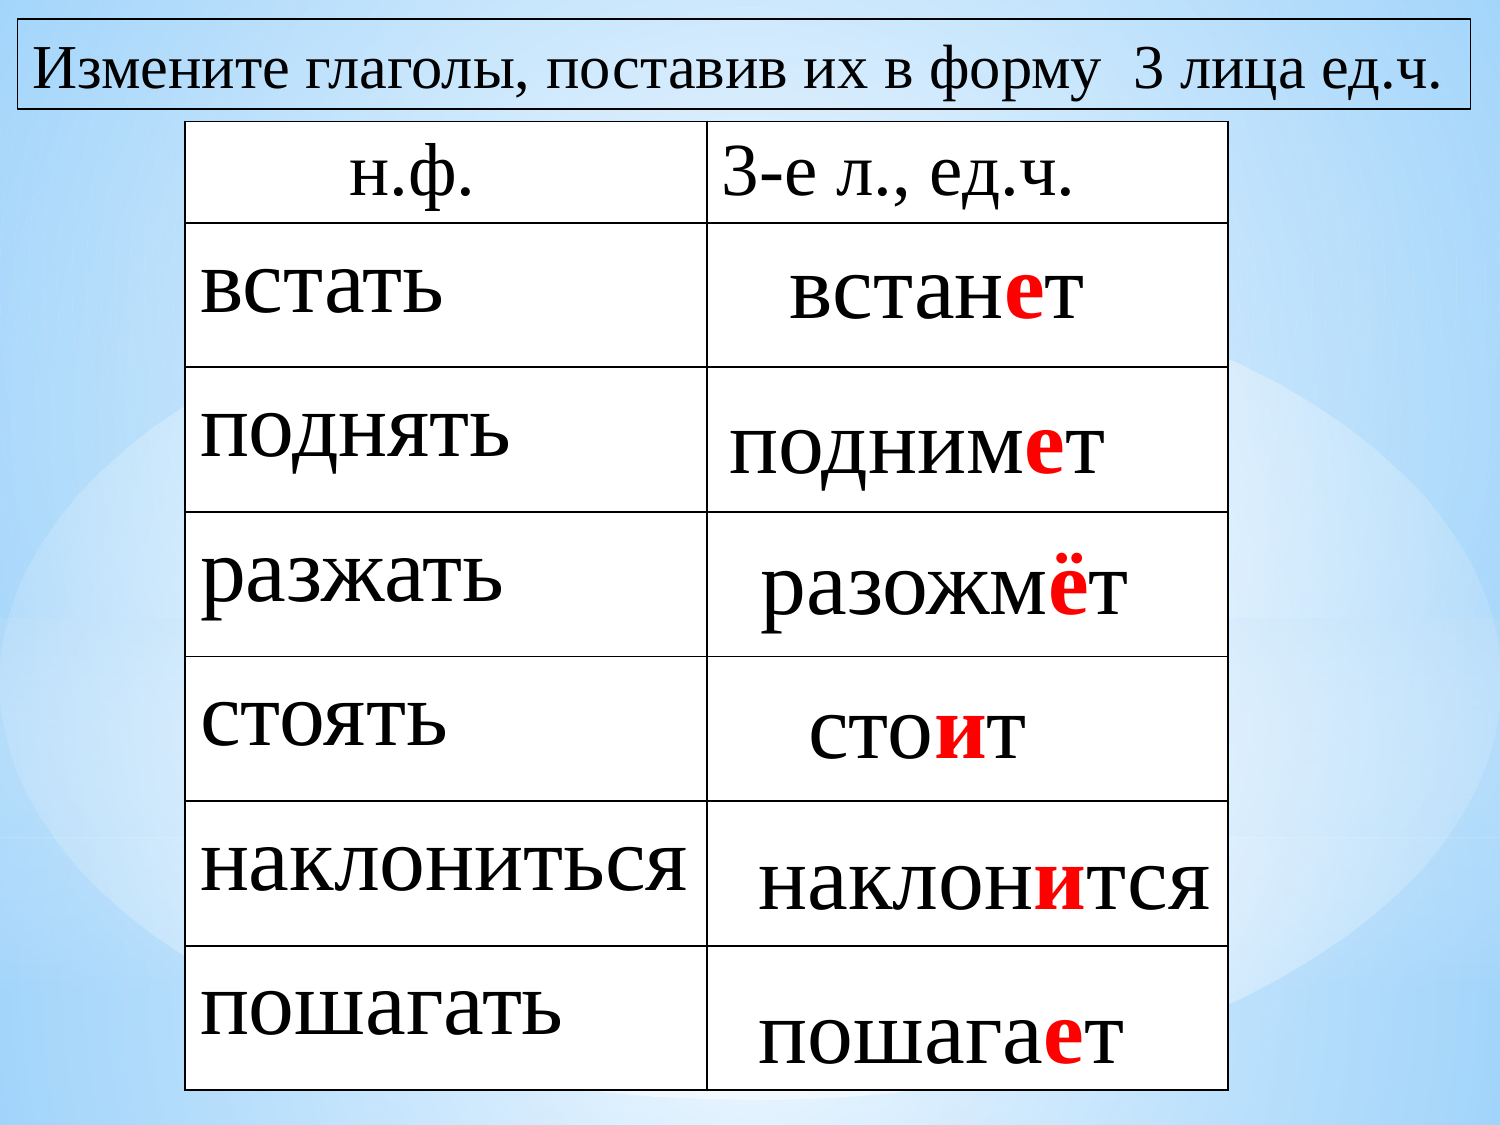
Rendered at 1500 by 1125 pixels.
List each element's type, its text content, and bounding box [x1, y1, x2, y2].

table_cell пошагать [186, 947, 706, 1089]
table_header [186, 122, 706, 222]
table_cell [708, 802, 1227, 945]
text_box н.ф. [334, 113, 512, 219]
table_cell поднять [186, 368, 706, 511]
table_cell [708, 224, 1227, 366]
text_box Измените глаголы, поставив их в форму 3 лица ед.ч. [17, 19, 1471, 109]
text_box пошагает [744, 964, 1158, 1089]
text_box встанет [775, 219, 1101, 344]
table_header 3-е л., ед.ч. [708, 122, 1227, 222]
table_cell наклониться [186, 802, 706, 945]
table_cell разжать [186, 513, 706, 656]
text_box стоит [793, 659, 1042, 785]
table_cell [708, 947, 1227, 1089]
table_cell [708, 657, 1227, 800]
table_cell [708, 368, 1227, 511]
text_box разожмёт [745, 515, 1144, 640]
table_cell [708, 513, 1227, 656]
table_cell встать [186, 224, 706, 366]
text_box наклонится [744, 810, 1229, 936]
text_box поднимет [714, 374, 1121, 500]
table_cell стоять [186, 657, 706, 800]
